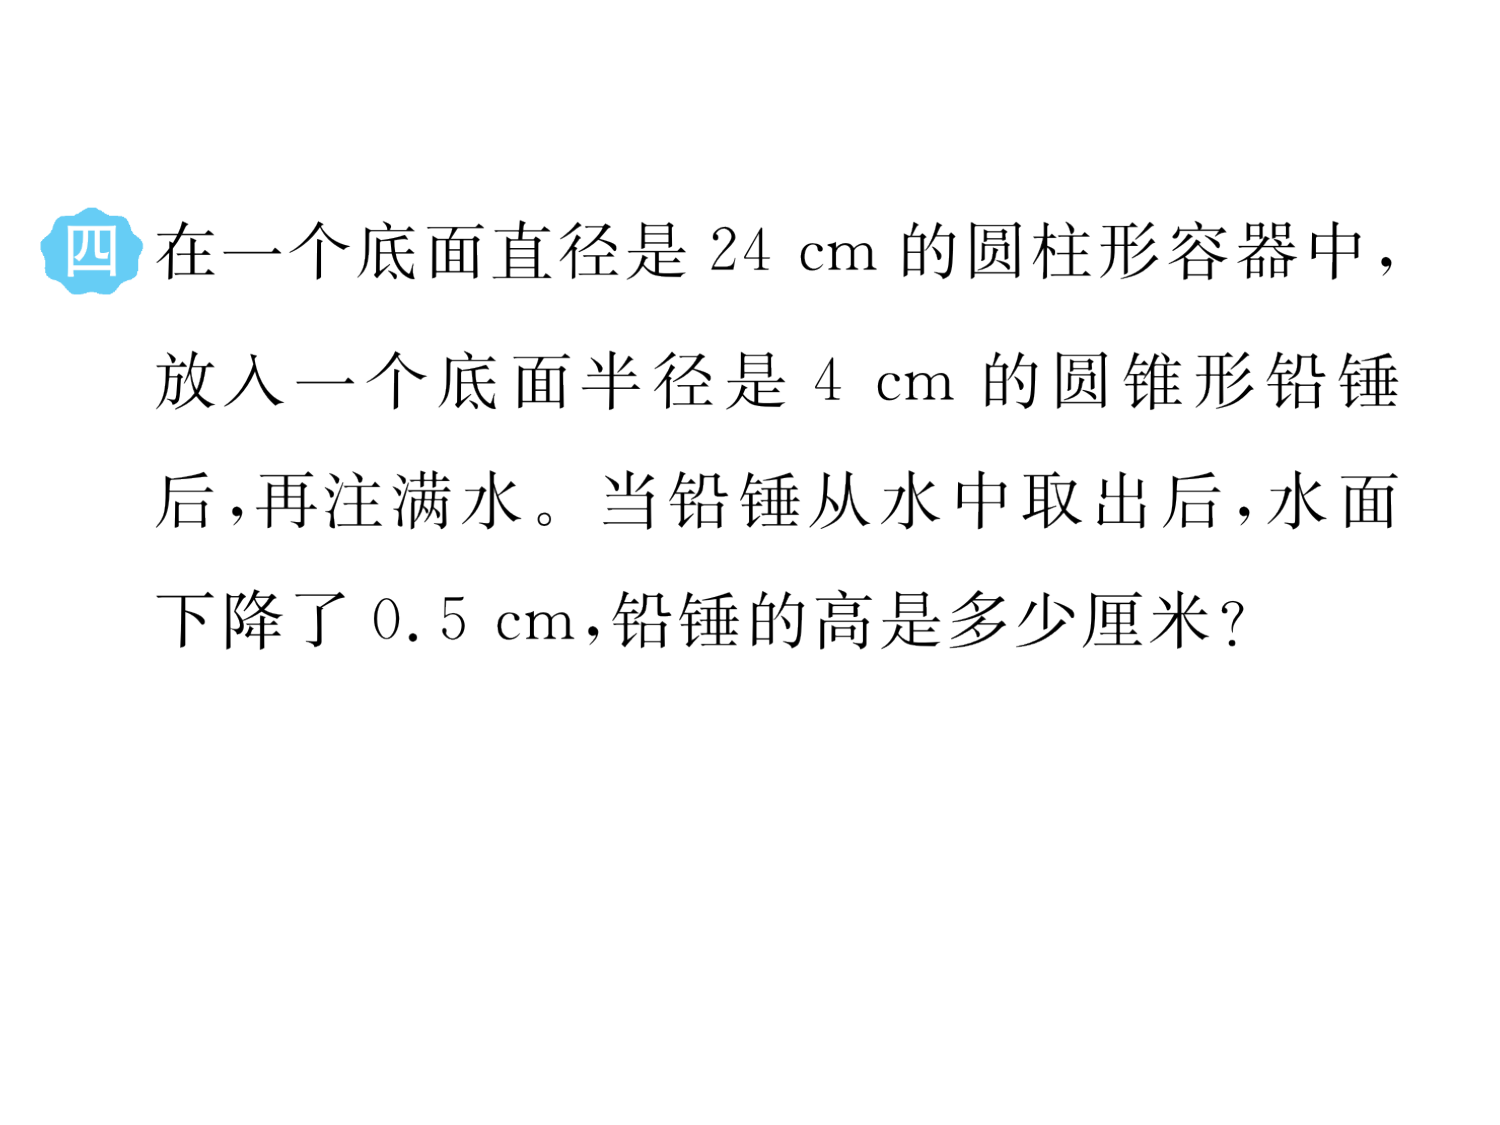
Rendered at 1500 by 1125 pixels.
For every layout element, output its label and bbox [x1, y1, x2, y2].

picture [35, 177, 1453, 1027]
